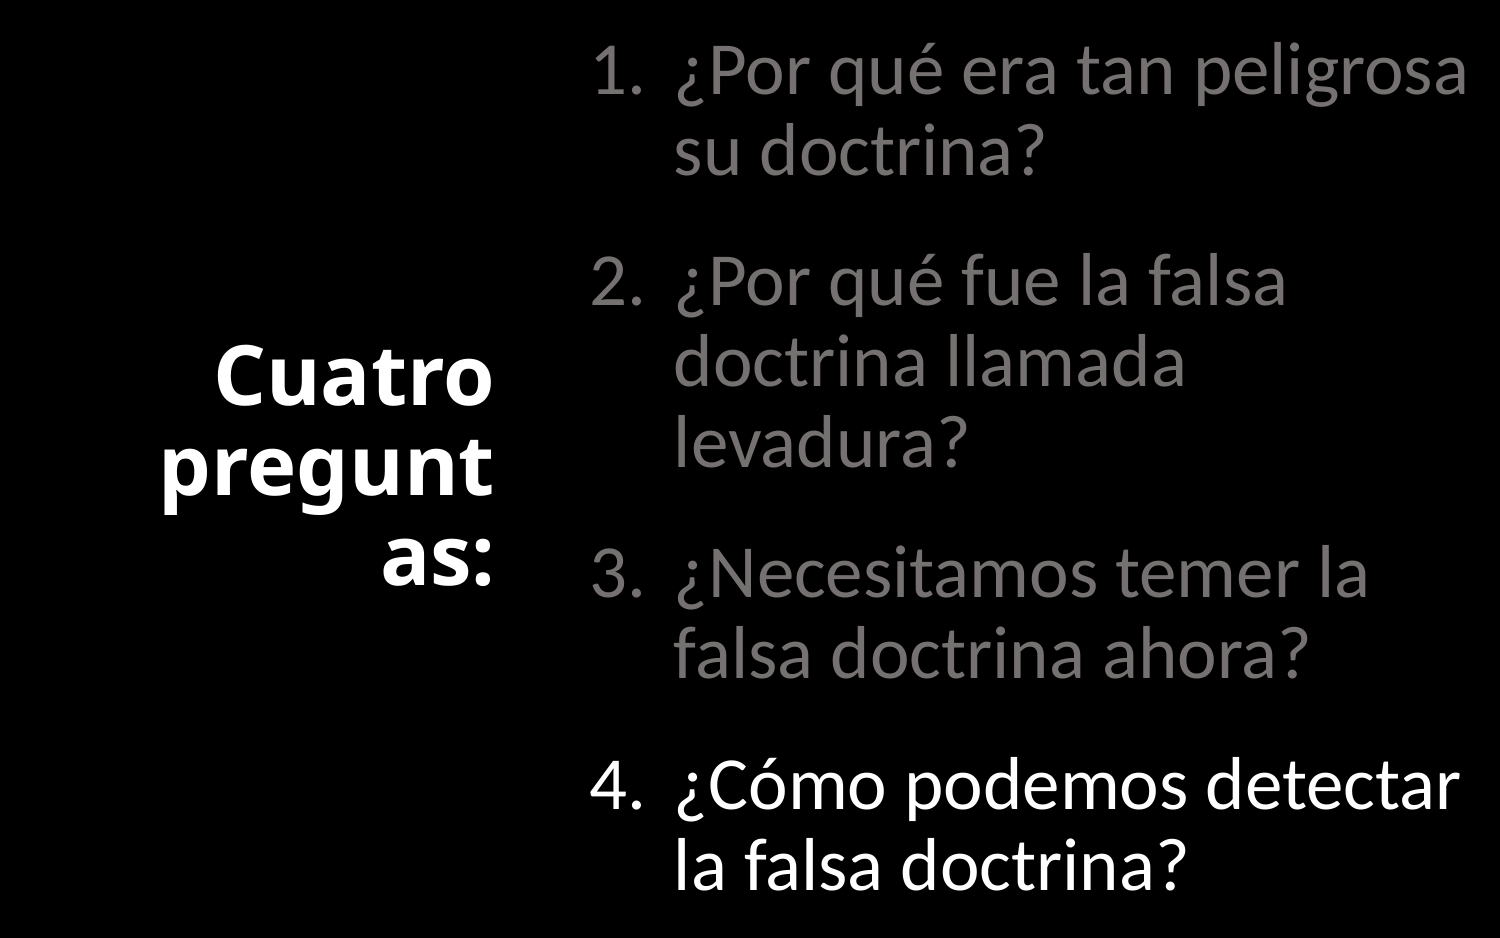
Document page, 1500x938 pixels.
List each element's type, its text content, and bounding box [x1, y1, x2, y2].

title Cuatro preguntas: [123, 162, 511, 775]
list ¿Por qué era tan peligrosa su doctrina? ¿Por qué fue la falsa doctrina llamada levadura? ¿Necesitamos temer la falsa doctrina ahora? ¿Cómo podemos detectar la falsa doctrina? [574, 182, 1500, 754]
